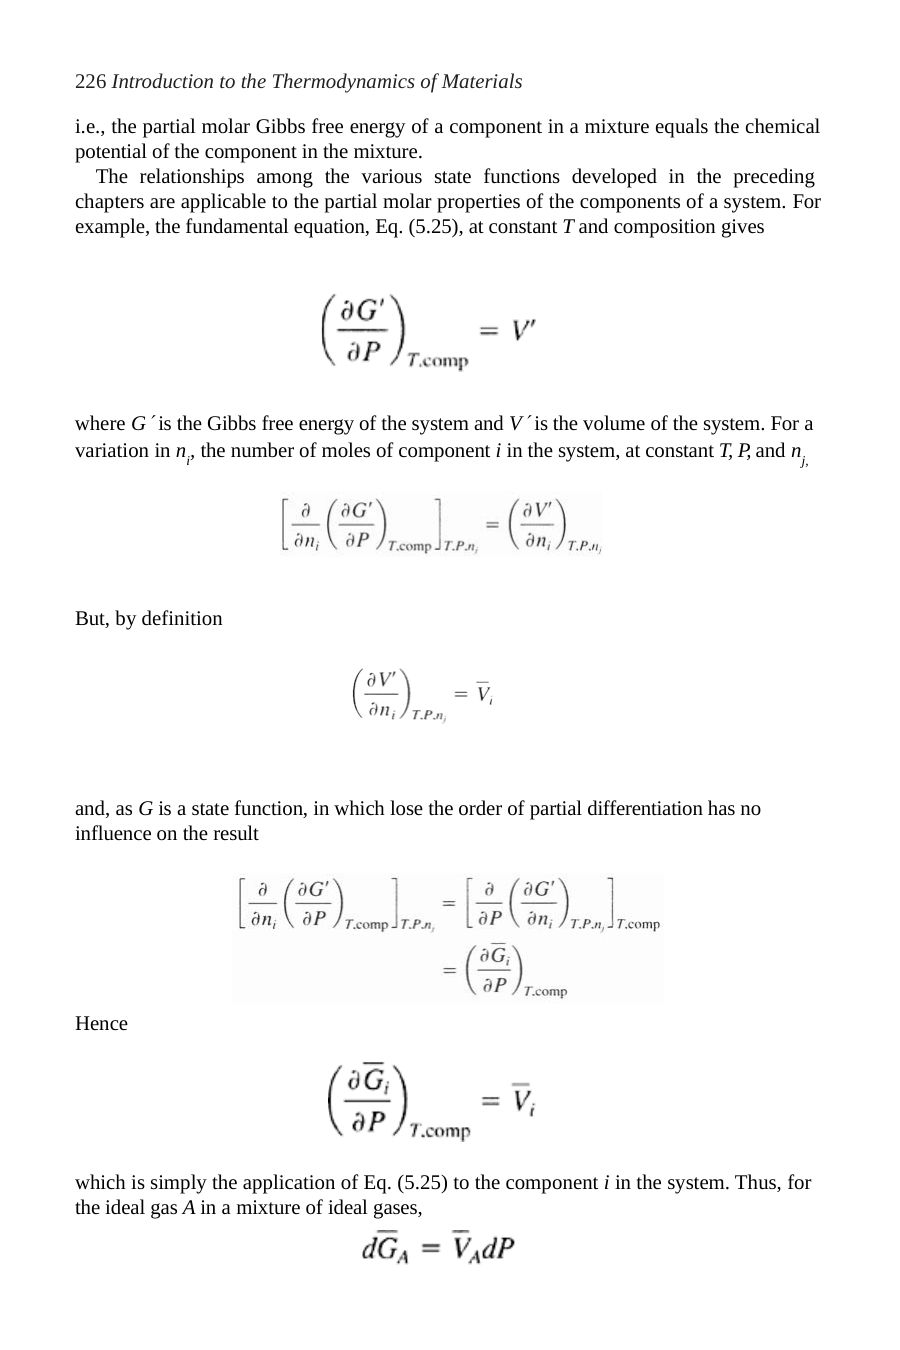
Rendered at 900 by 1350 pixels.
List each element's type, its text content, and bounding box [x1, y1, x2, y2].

text_box [231, 873, 664, 1004]
text_box 226 Introduction to the Thermodynamics of Materials i.e., the partial molar Gibbs free energy of a component in a mixture equals the chemical potential of the component in the mixture. The relationships among the various state functions developed in the preceding chapters are applicable to the partial molar properties of the components of a system. For example, the fundamental equation, Eq. (5.25), at constant T and composition gives [72, 66, 828, 238]
text_box [352, 668, 493, 724]
text_box [328, 1061, 536, 1142]
text_box where G is the Gibbs free energy of the system and V is the volume of the system. For a variation in ni, the number of moles of component i in the system, at constant T, P, and nj, [68, 406, 831, 469]
text_box Hence [72, 1008, 131, 1036]
text_box [362, 1230, 516, 1265]
text_box But, by definition [72, 602, 225, 630]
text_box and, as G is a state function, in which lose the order of partial differentiation has no influence on the result [72, 792, 827, 845]
text_box [321, 293, 536, 372]
text_box which is simply the application of Eq. (5.25) to the component i in the system. Thus, for the ideal gas A in a mixture of ideal gases, [72, 1166, 828, 1219]
text_box [279, 491, 603, 557]
